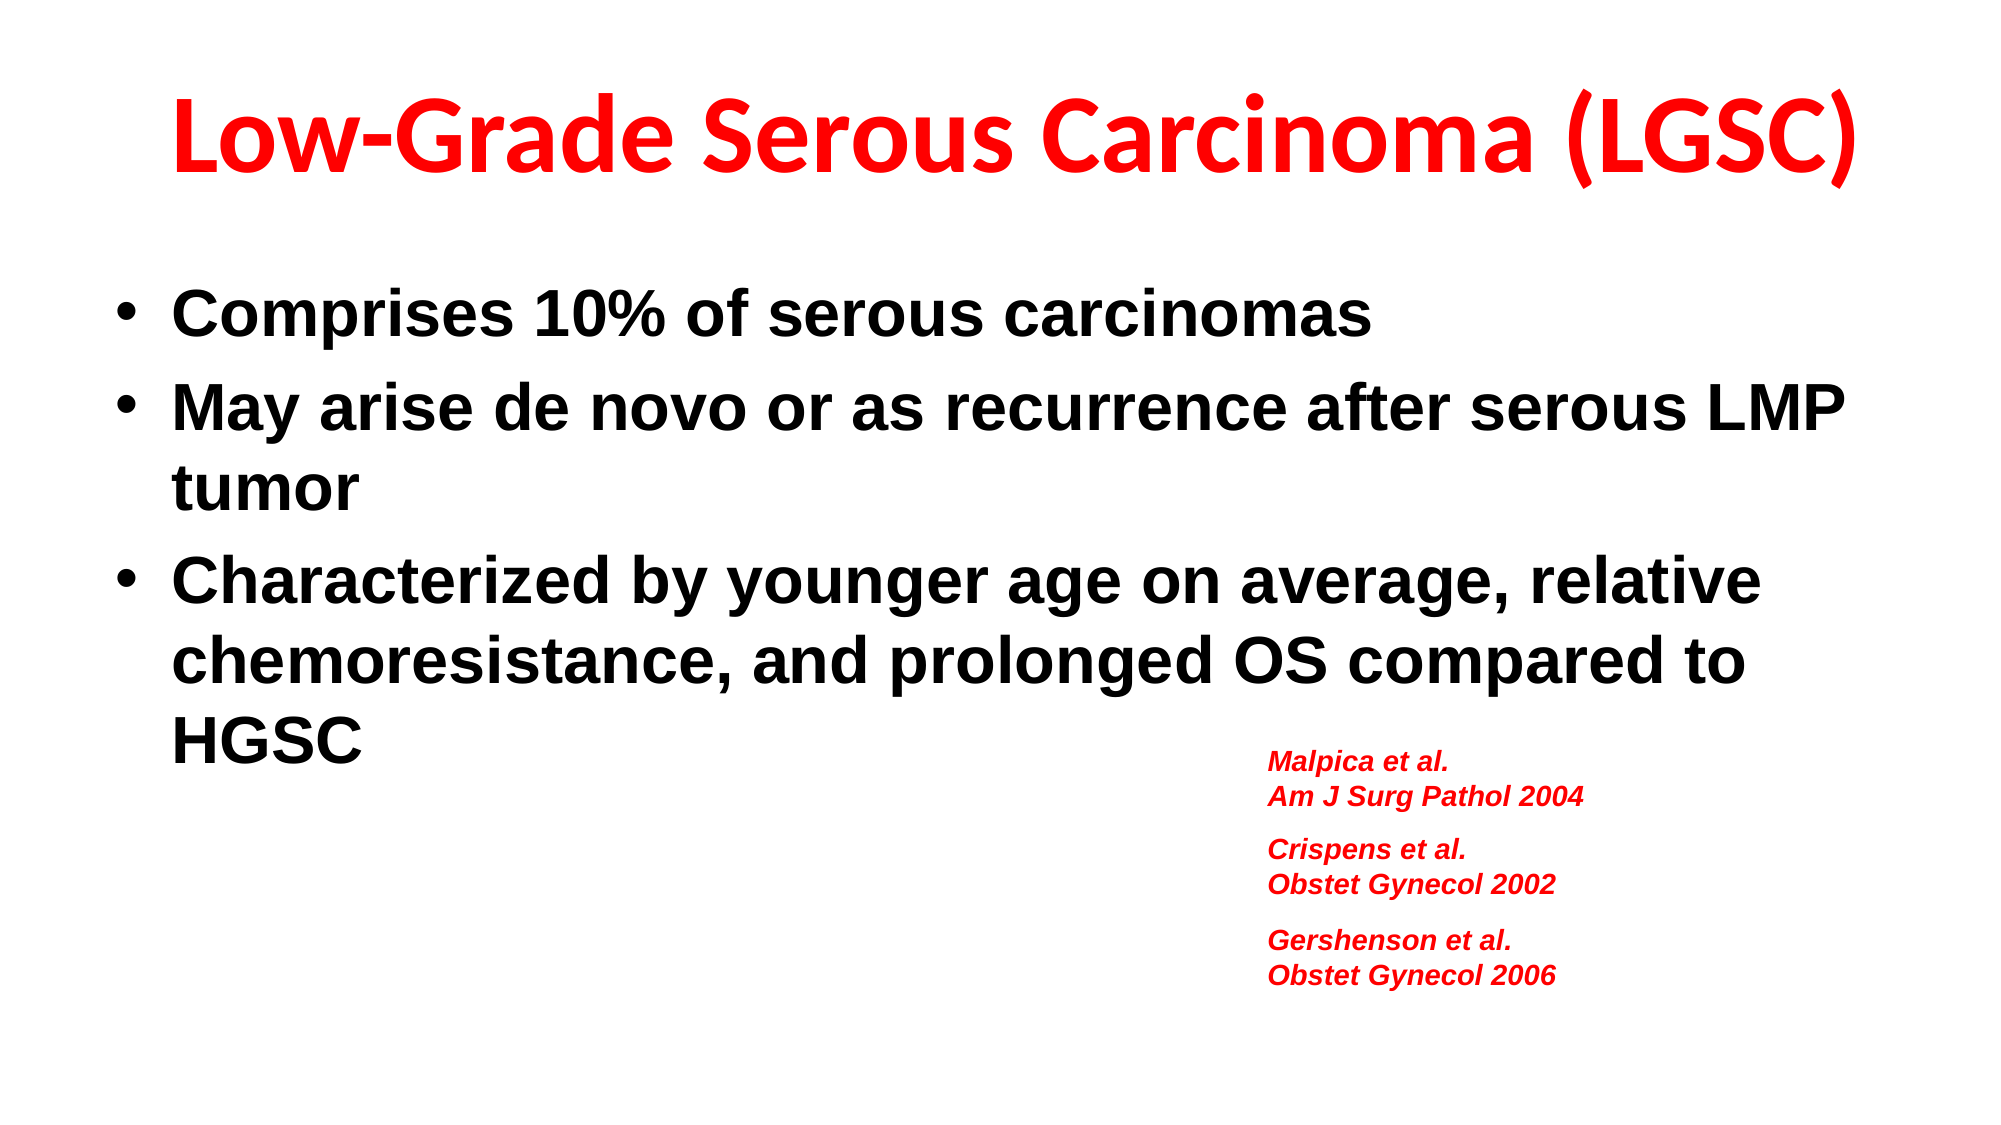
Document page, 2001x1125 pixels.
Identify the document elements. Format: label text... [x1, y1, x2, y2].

title Low-Grade Serous Carcinoma (LGSC) [134, 48, 1900, 208]
text_box Gershenson et al. Obstet Gynecol 2006 [1252, 913, 1572, 999]
list Comprises 10% of serous carcinomas May arise de novo or as recurrence after serous LMP tumor Characterized by younger age on average, relative chemoresistance, and prolonged OS compared to HGSC [99, 262, 1900, 1005]
text_box Malpica et al. Am J Surg Pathol 2004 [1252, 734, 1600, 820]
text_box Crispens et al. Obstet Gynecol 2002 [1252, 823, 1572, 908]
